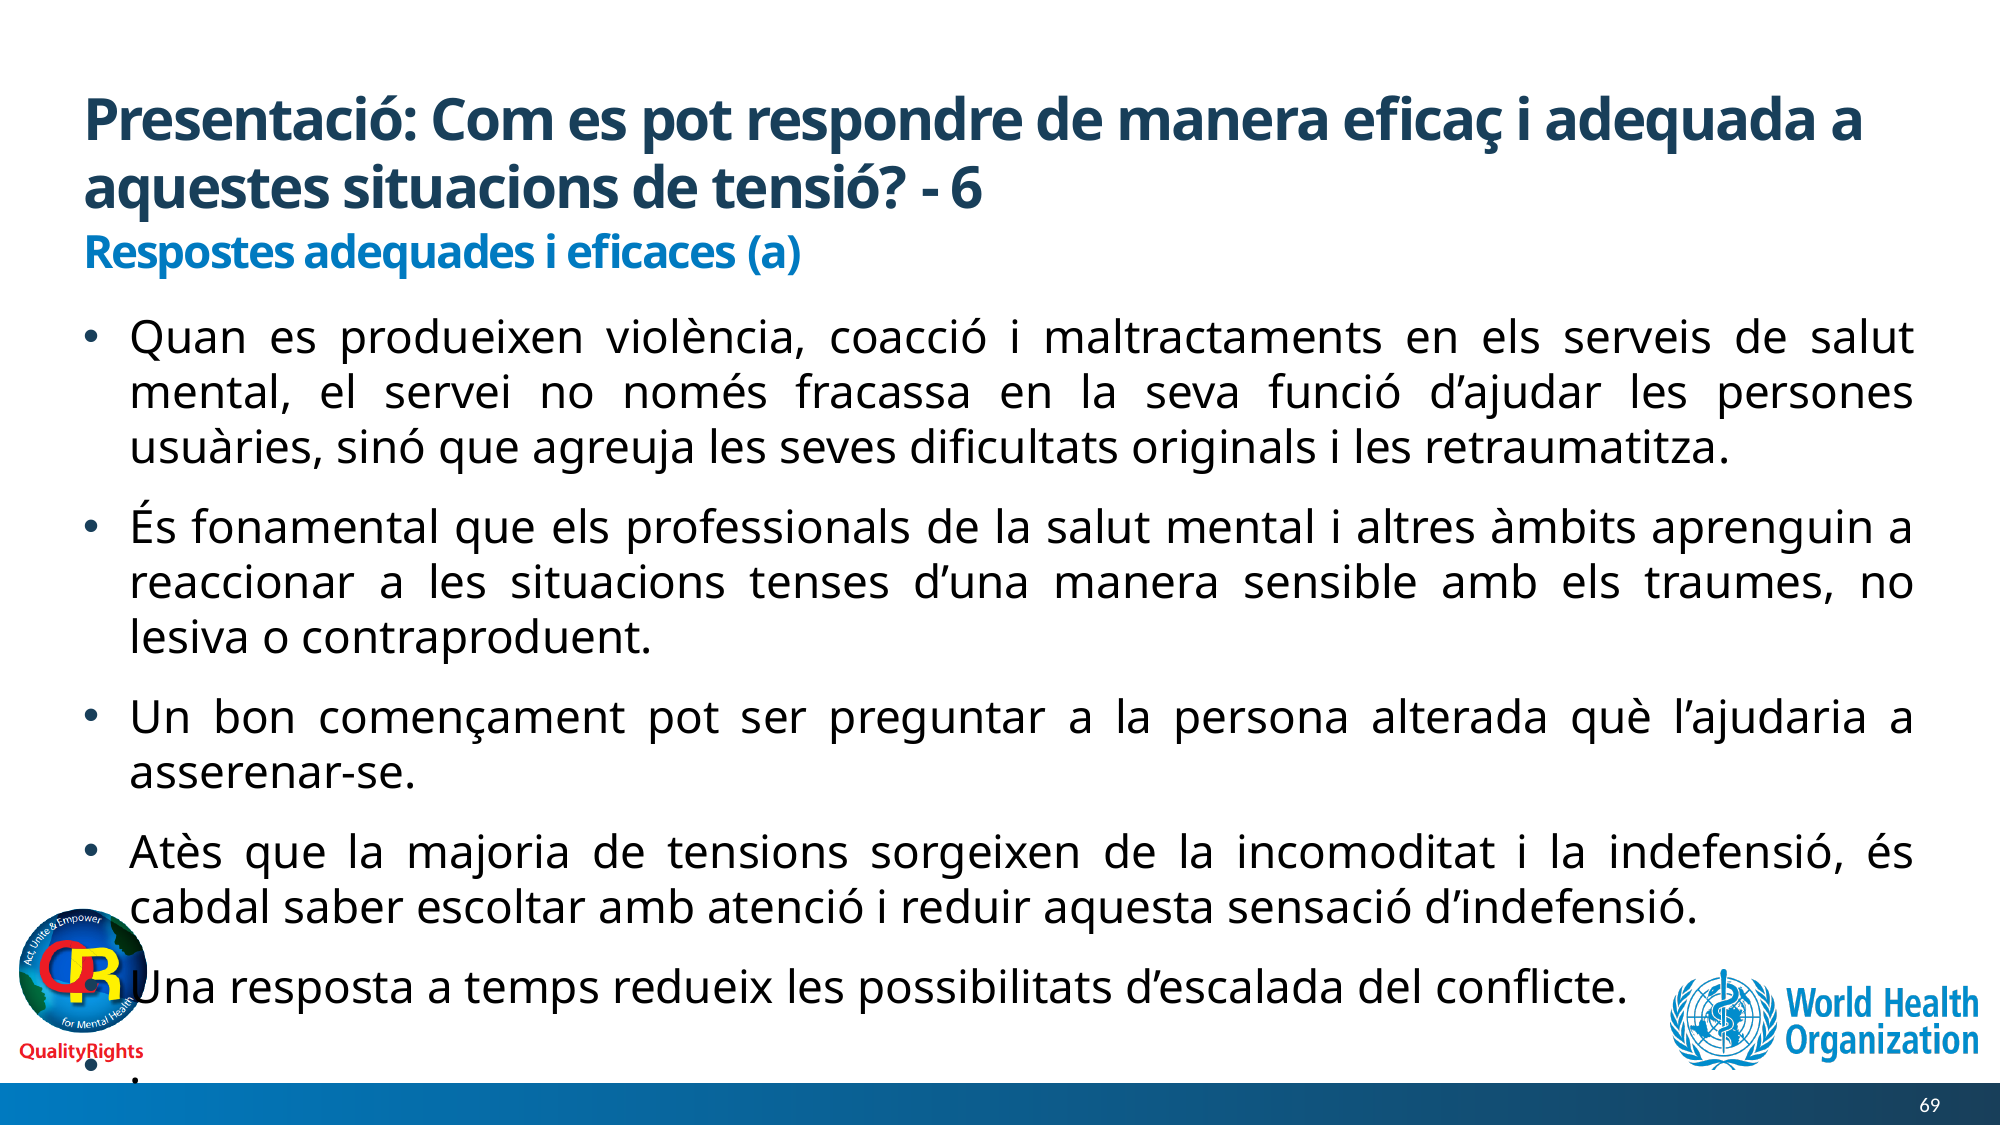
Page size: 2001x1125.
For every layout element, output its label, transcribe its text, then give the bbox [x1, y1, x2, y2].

picture [1730, 969, 1978, 1070]
picture [1716, 1064, 1731, 1070]
picture [1670, 987, 1680, 1011]
list Quan es produeixen violència, coacció i maltractaments en els serveis de salut mental, el servei no només fracassa en la seva funció d’ajudar les persones usuàries, sinó que agreuja les seves dificultats originals i les retraumatitza. És fonamental que els professionals de la salut mental i altres àmbits aprenguin a reaccionar a les situacions tenses d’una manera sensible amb els traumes, no lesiva o contraproduent. Un bon començament pot ser preguntar a la persona alterada què l’ajudaria a asserenar-se. Atès que la majoria de tensions sorgeixen de la incomoditat i la indefensió, és cabdal saber escoltar amb atenció i reduir aquesta sensació d’indefensió. Una resposta a temps redueix les possibilitats d’escalada del conflicte. . [83, 299, 1917, 987]
picture [1805, 987, 1811, 1003]
picture [1670, 1029, 1716, 1070]
picture [1726, 988, 1733, 999]
picture [1711, 1021, 1722, 1029]
picture [1725, 1040, 1747, 1054]
picture [1678, 1024, 1682, 1034]
picture [0, 891, 162, 1076]
picture [1791, 987, 1798, 1005]
picture [1860, 1000, 1865, 1013]
title Presentació: Com es pot respondre de manera eficaç i adequada a aquestes situacions de tensió? - 6 [83, 83, 1916, 168]
picture [1682, 987, 1766, 1060]
picture [1700, 987, 1711, 992]
picture [1891, 987, 1897, 999]
list Respostes adequades i eficaces (a) [83, 218, 1917, 278]
